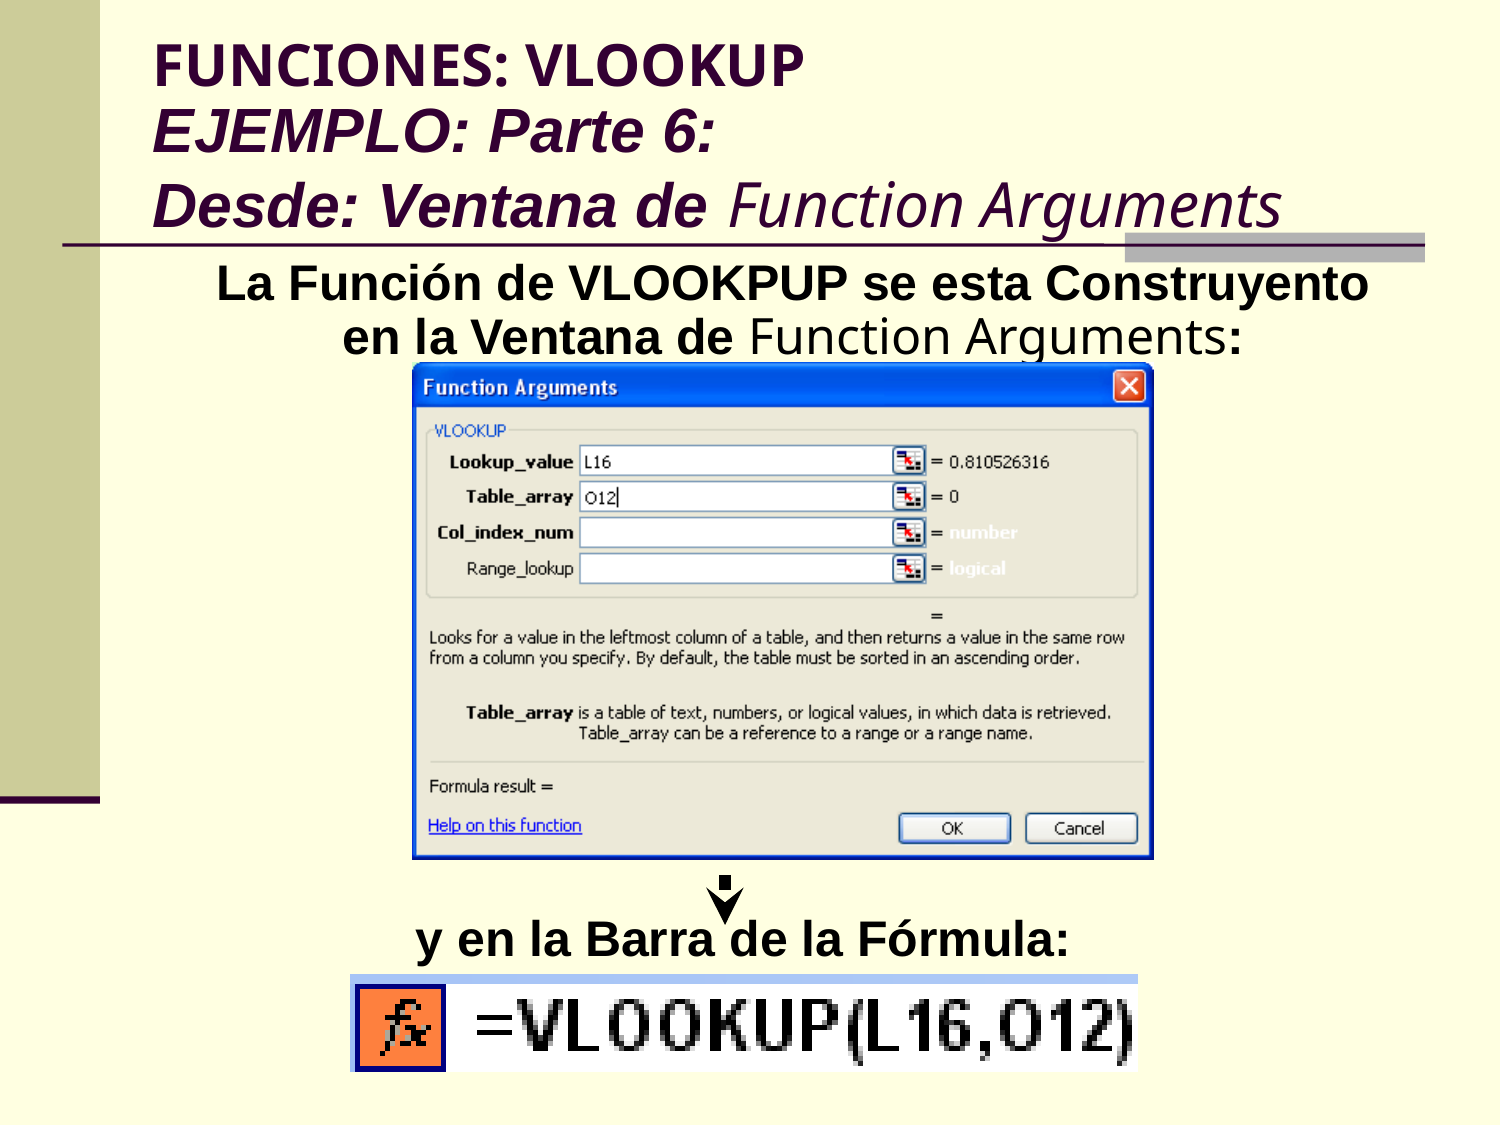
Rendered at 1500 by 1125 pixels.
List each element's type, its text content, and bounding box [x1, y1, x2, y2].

title FUNCIONES: VLOOKUP EJEMPLO: Parte 6: Desde: Ventana de Function Arguments [137, 45, 1488, 234]
picture [411, 361, 1154, 860]
text_box La Función de VLOOKPUP se esta Construyento en la Ventana de Function Arguments: [87, 249, 1500, 373]
text_box y en la Barra de la Fórmula: [37, 905, 1450, 975]
picture [349, 974, 1138, 1073]
